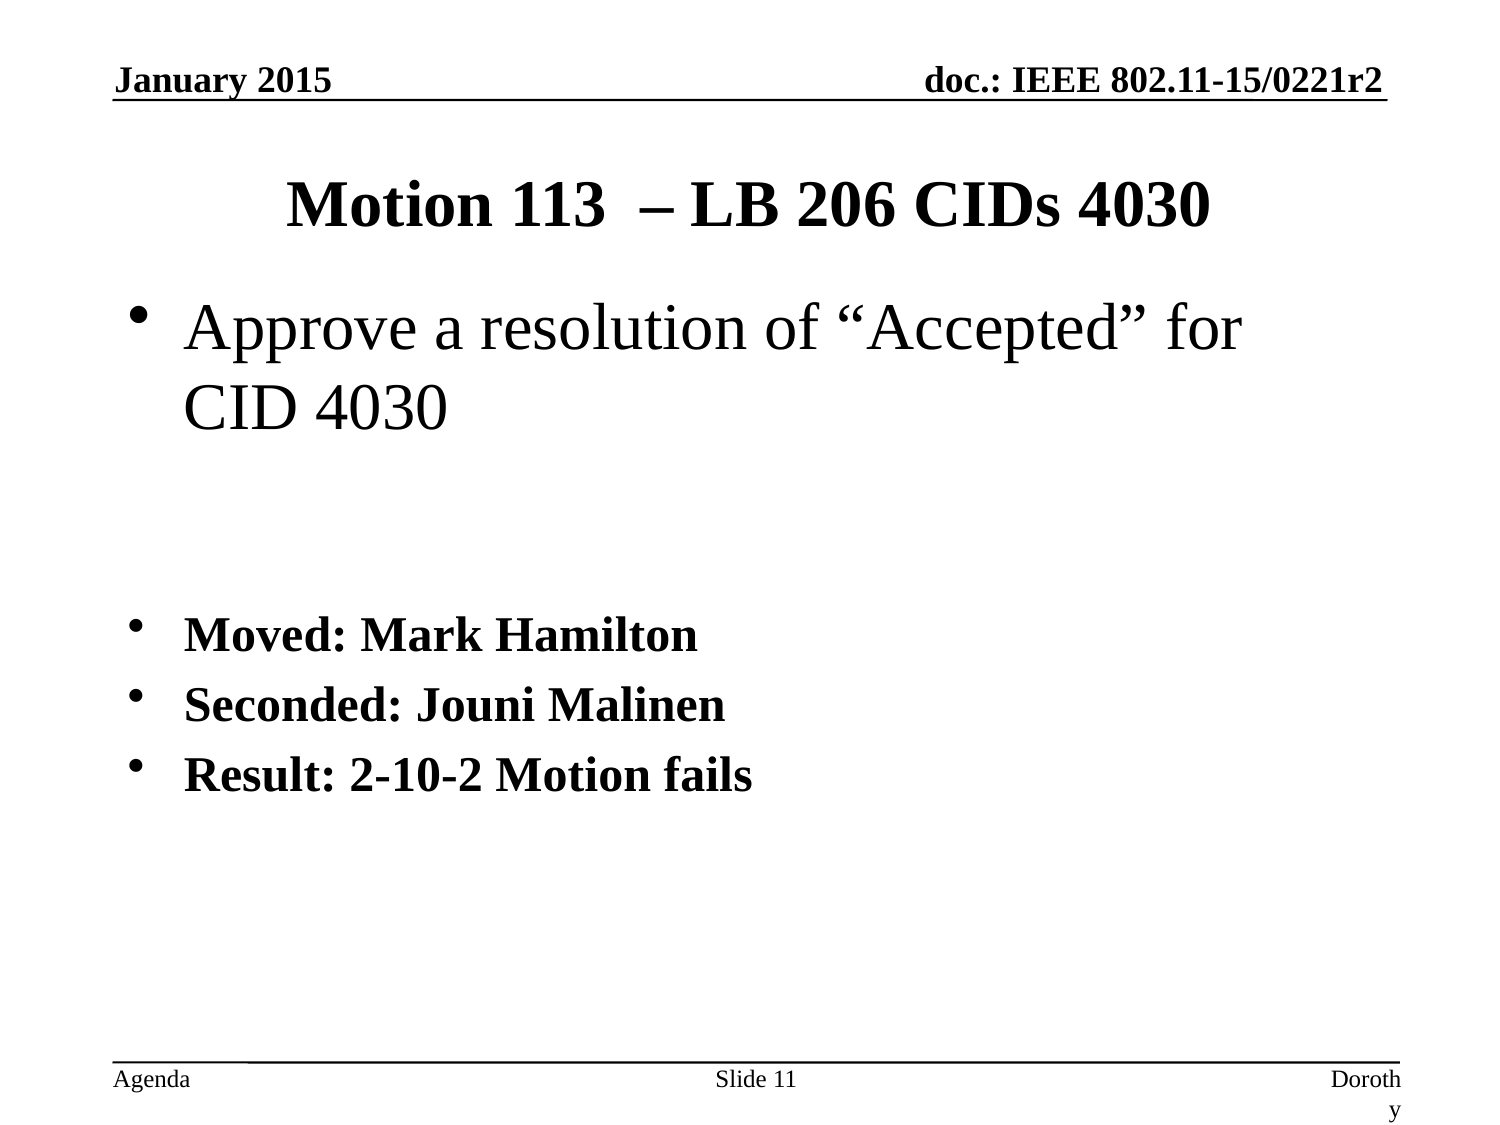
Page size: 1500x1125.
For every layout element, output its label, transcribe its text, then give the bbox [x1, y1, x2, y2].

slide_number Slide 11 [712, 1062, 800, 1093]
title Motion 113 – LB 206 CIDs 4030 [112, 112, 1388, 275]
list Approve a resolution of “Accepted” for CID 4030 Moved: Mark Hamilton Seconded: Jouni Malinen Result: 2-10-2 Motion fails [112, 275, 1388, 850]
footer Dorothy Stanley, Aruba Networks [1325, 1062, 1402, 1093]
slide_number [114, 54, 425, 100]
